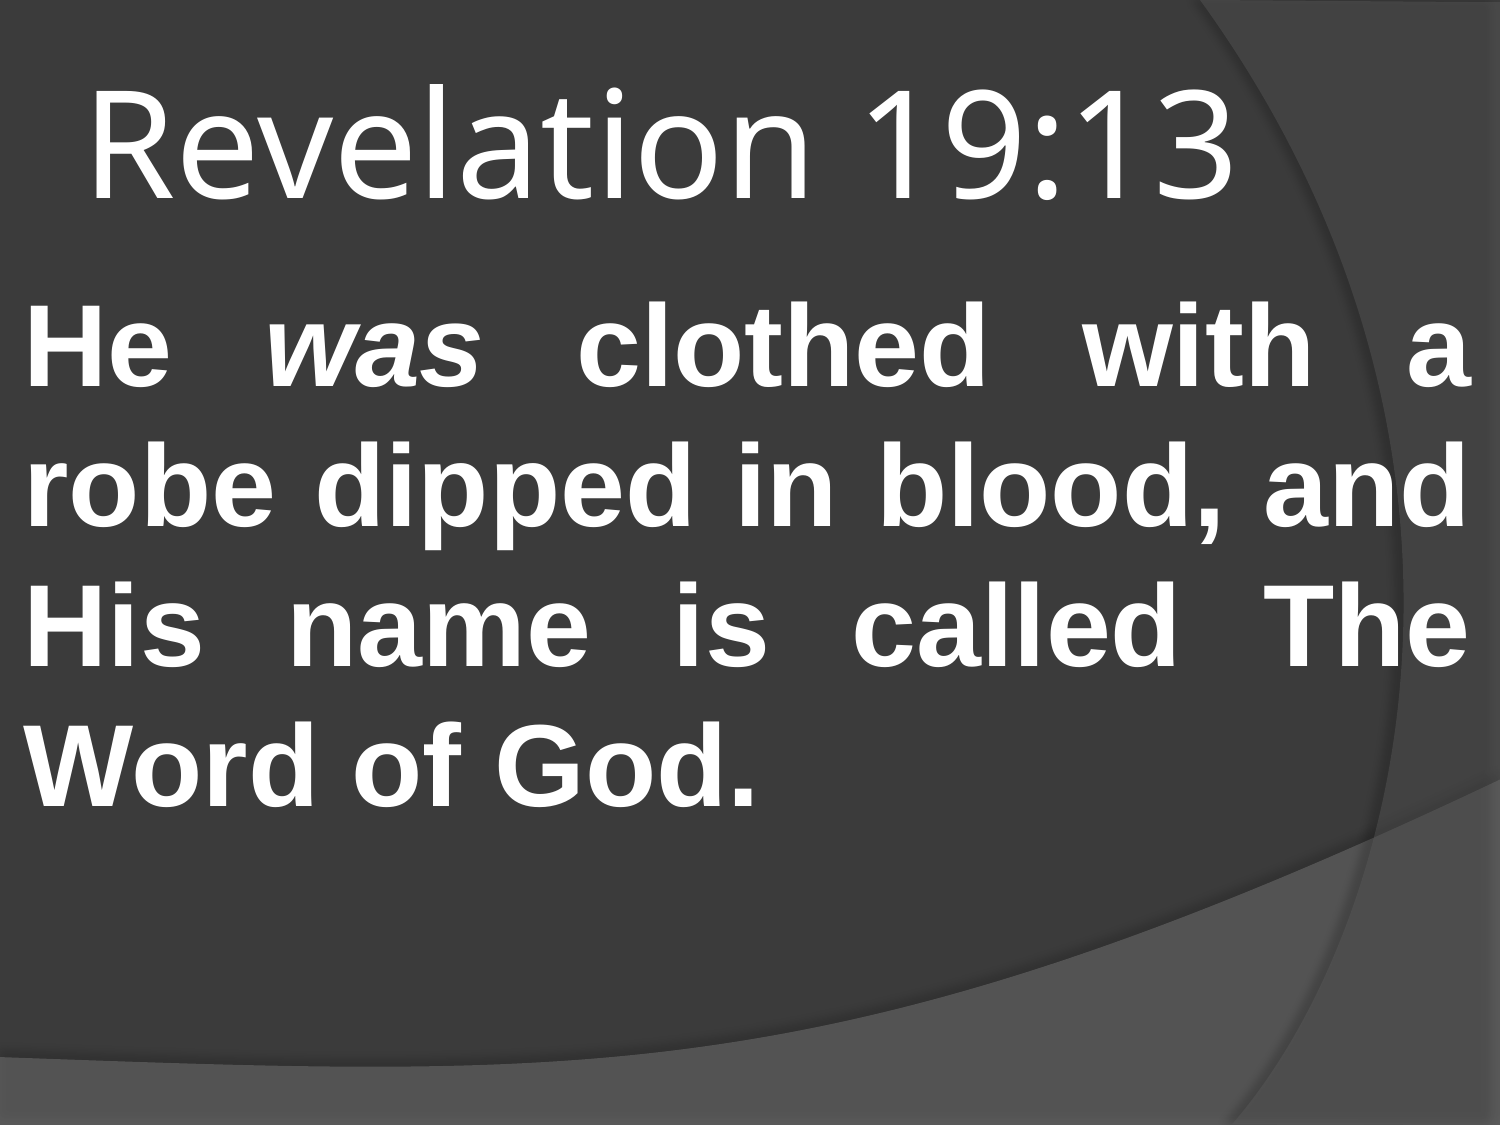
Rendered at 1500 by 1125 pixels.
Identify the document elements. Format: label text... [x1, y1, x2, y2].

list He was clothed with a robe dipped in blood, and His name is called The Word of God. [2, 262, 1488, 1125]
title Revelation 19:13 [75, 45, 1300, 233]
